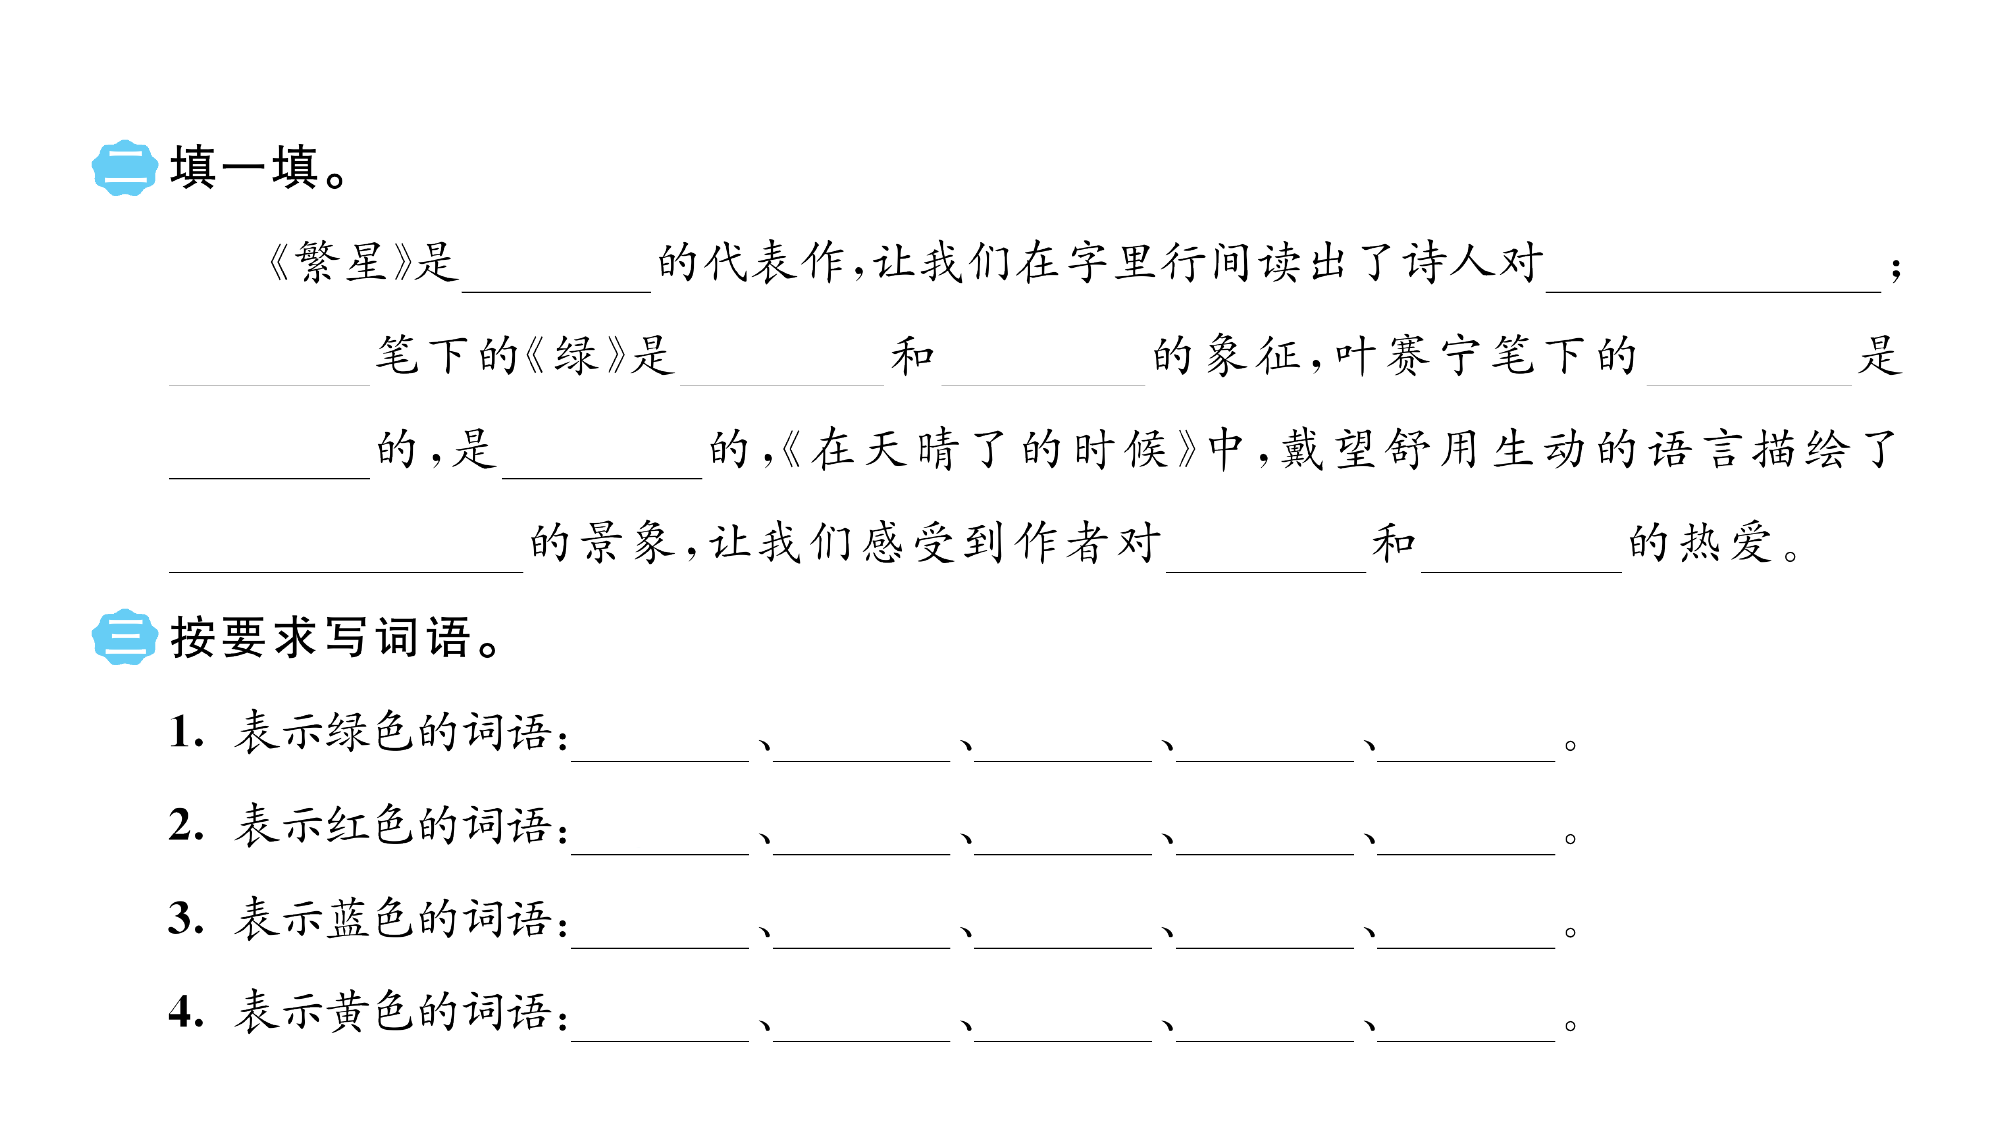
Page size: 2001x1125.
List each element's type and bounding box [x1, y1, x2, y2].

picture [88, 118, 1962, 1063]
